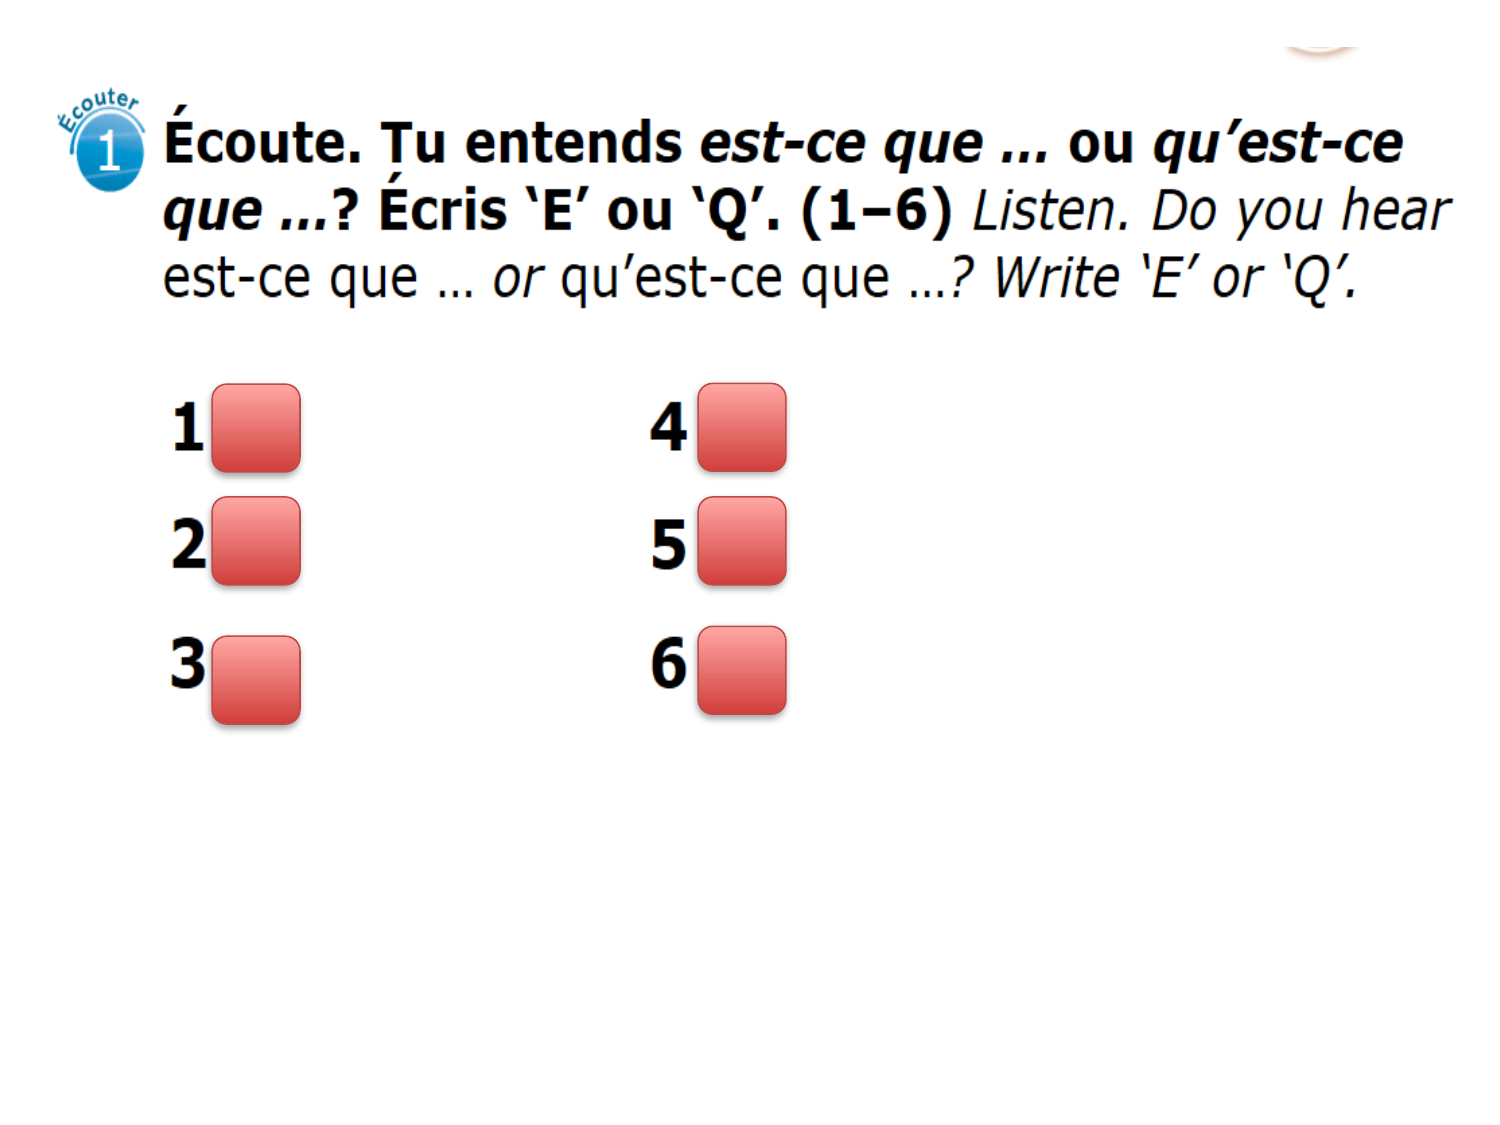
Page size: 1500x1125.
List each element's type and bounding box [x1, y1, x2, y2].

picture [34, 47, 1481, 756]
